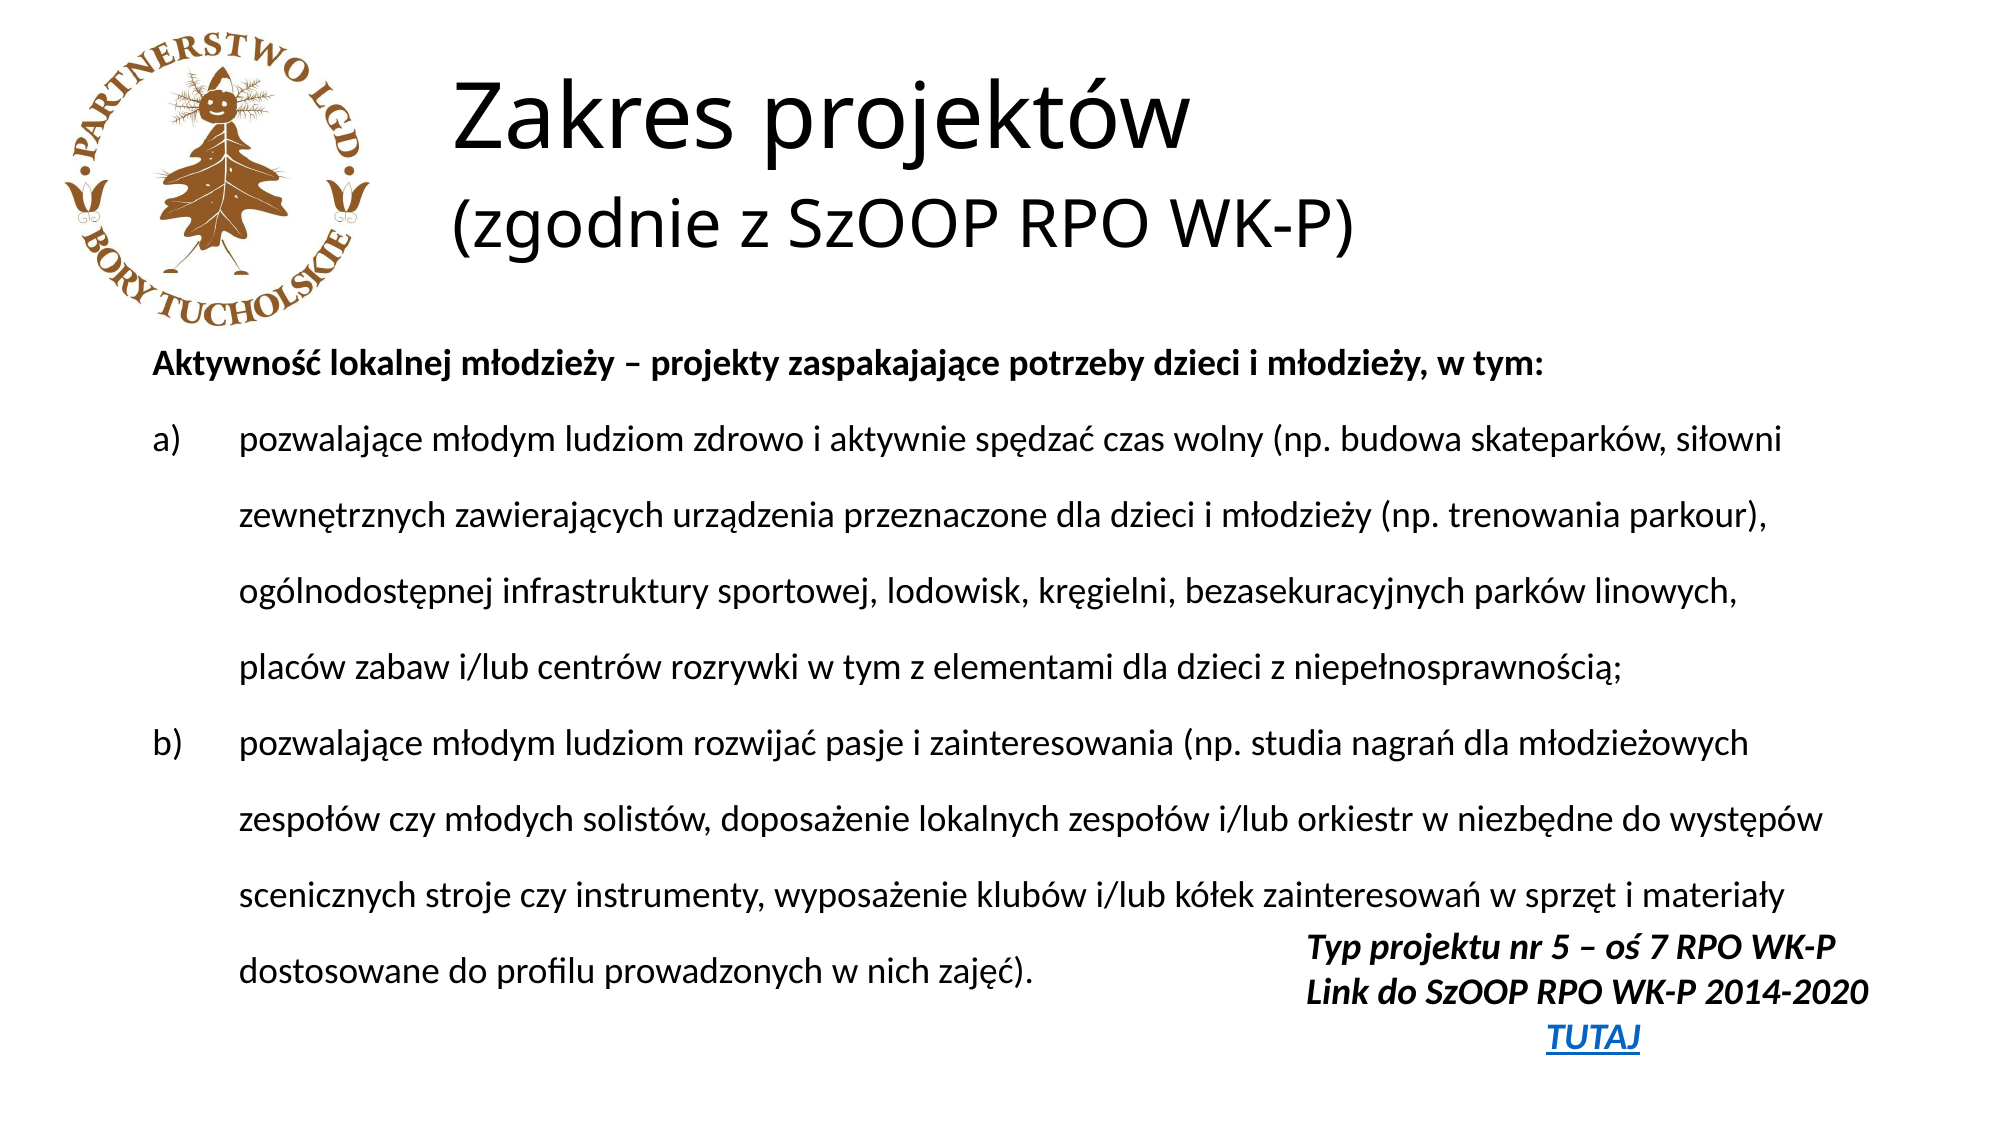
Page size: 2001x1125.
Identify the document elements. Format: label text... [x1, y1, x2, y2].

text_box Typ projektu nr 5 – oś 7 RPO WK-P Link do SzOOP RPO WK-P 2014-2020 TUTAJ [1291, 914, 1895, 1110]
list Aktywność lokalnej młodzieży – projekty zaspakajające potrzeby dzieci i młodzieży, w tym: pozwalające młodym ludziom zdrowo i aktywnie spędzać czas wolny (np. budowa skateparków, siłowni zewnętrznych zawierających urządzenia przeznaczone dla dzieci i młodzieży (np. trenowania parkour), ogólnodostępnej infrastruktury sportowej, lodowisk, kręgielni, bezasekuracyjnych parków linowych, placów zabaw i/lub centrów rozrywki w tym z elementami dla dzieci z niepełnosprawnością; pozwalające młodym ludziom rozwijać pasje i zainteresowania (np. studia nagrań dla młodzieżowych zespołów czy młodych solistów, doposażenie lokalnych zespołów i/lub orkiestr w niezbędne do występów scenicznych stroje czy instrumenty, wyposażenie klubów i/lub kółek zainteresowań w sprzęt i materiały dostosowane do profilu prowadzonych w nich zajęć). [137, 299, 1863, 1014]
title Zakres projektów (zgodnie z SzOOP RPO WK-P) [370, 59, 1863, 278]
picture [63, 32, 370, 326]
